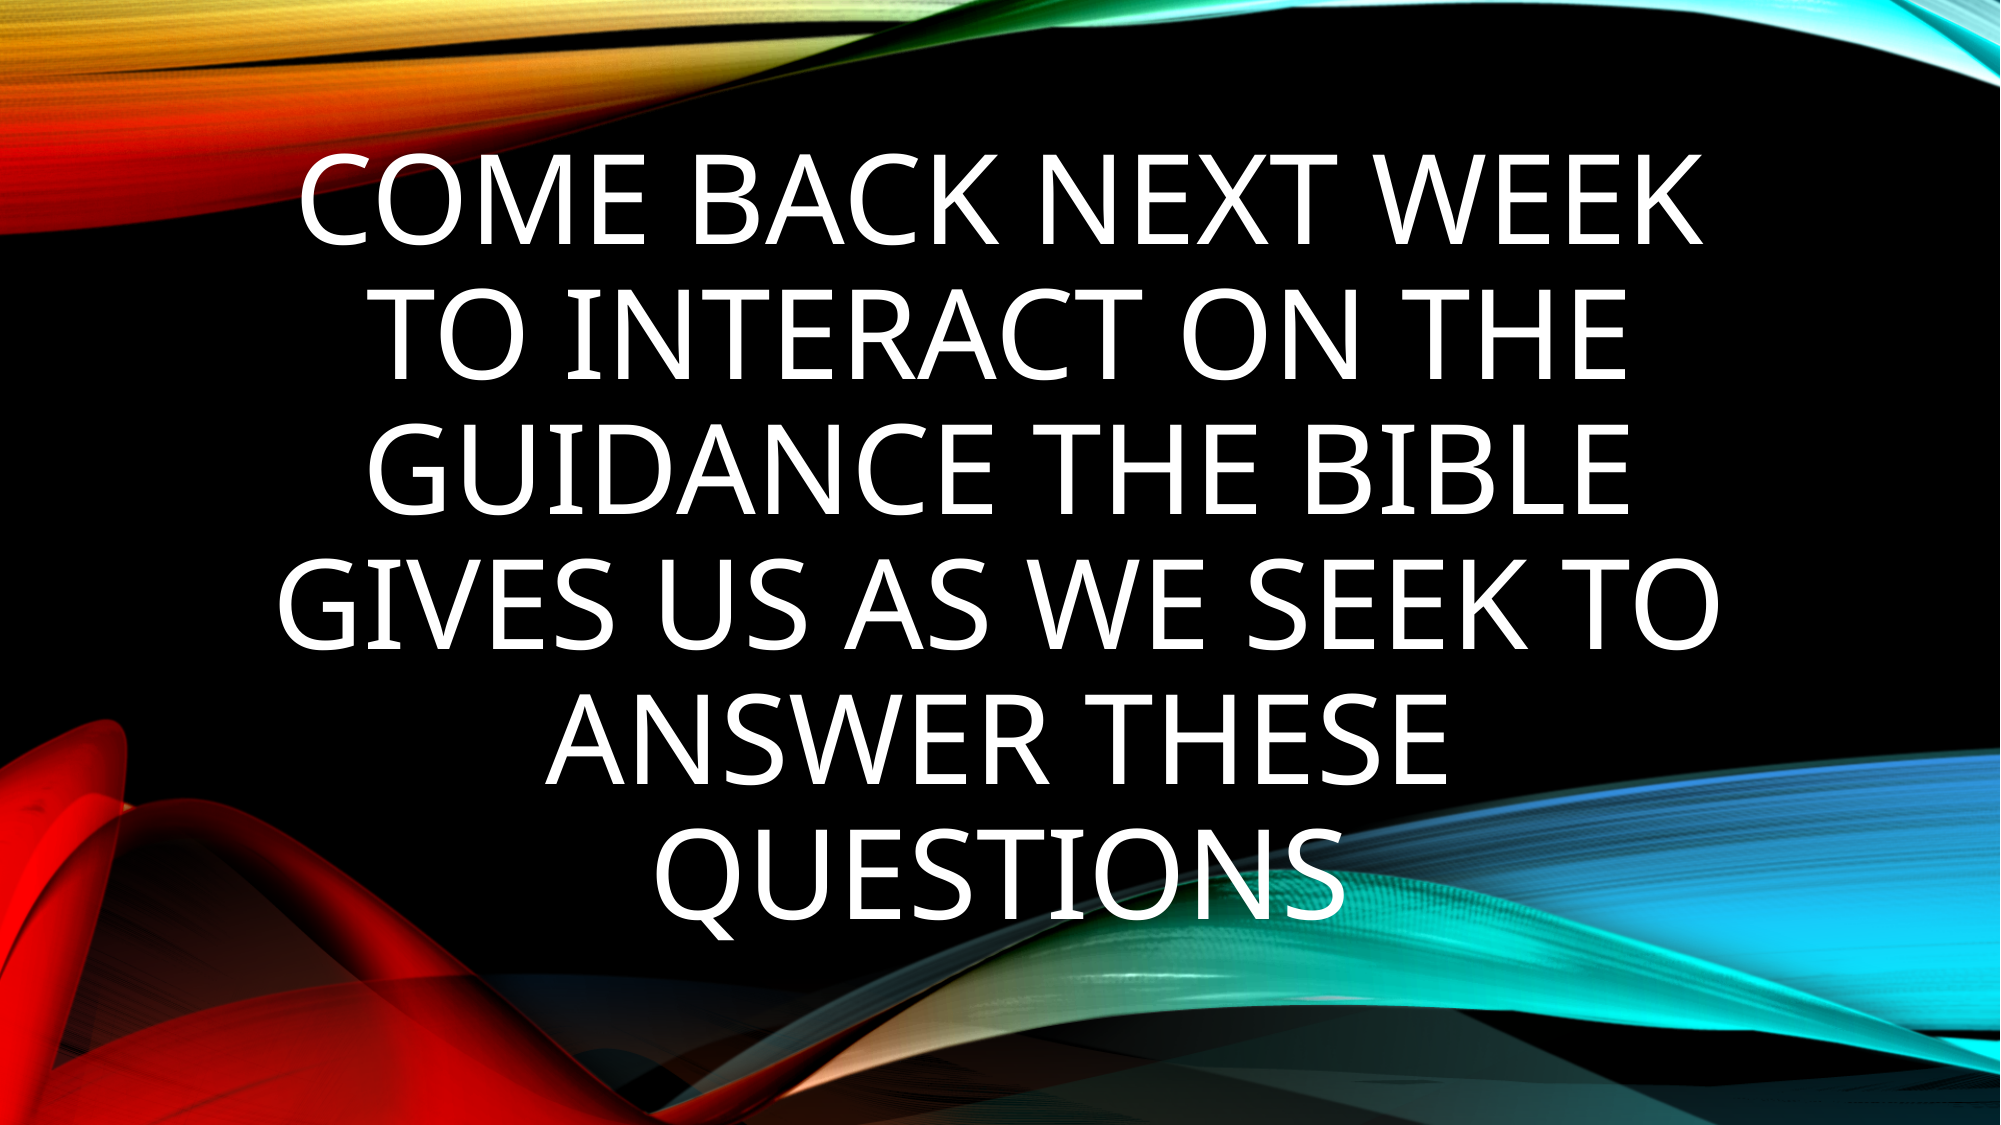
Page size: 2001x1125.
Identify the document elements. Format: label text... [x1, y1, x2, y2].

picture [0, 717, 2000, 1125]
title Come back next week to interact on the Guidance the Bible gives us as we seek to answer these questions [225, 125, 1775, 954]
picture [0, 0, 2000, 237]
